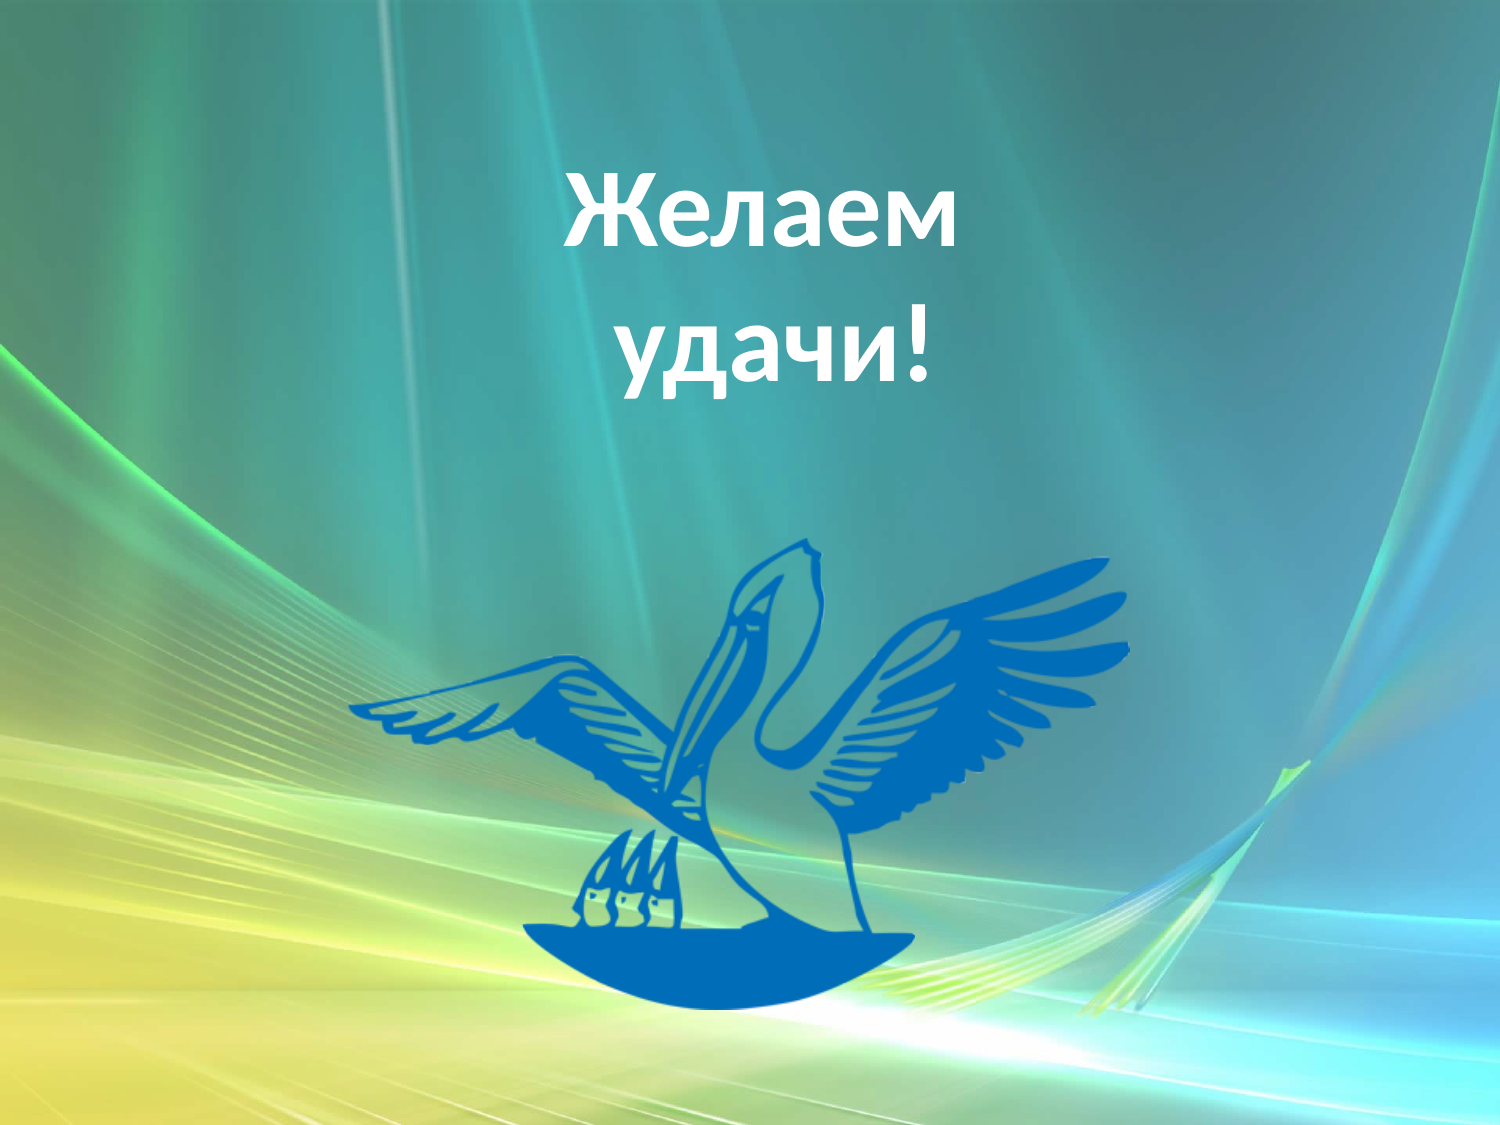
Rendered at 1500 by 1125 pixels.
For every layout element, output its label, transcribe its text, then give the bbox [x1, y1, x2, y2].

title Желаем удачи! [500, 125, 1026, 414]
picture [348, 537, 1130, 1011]
